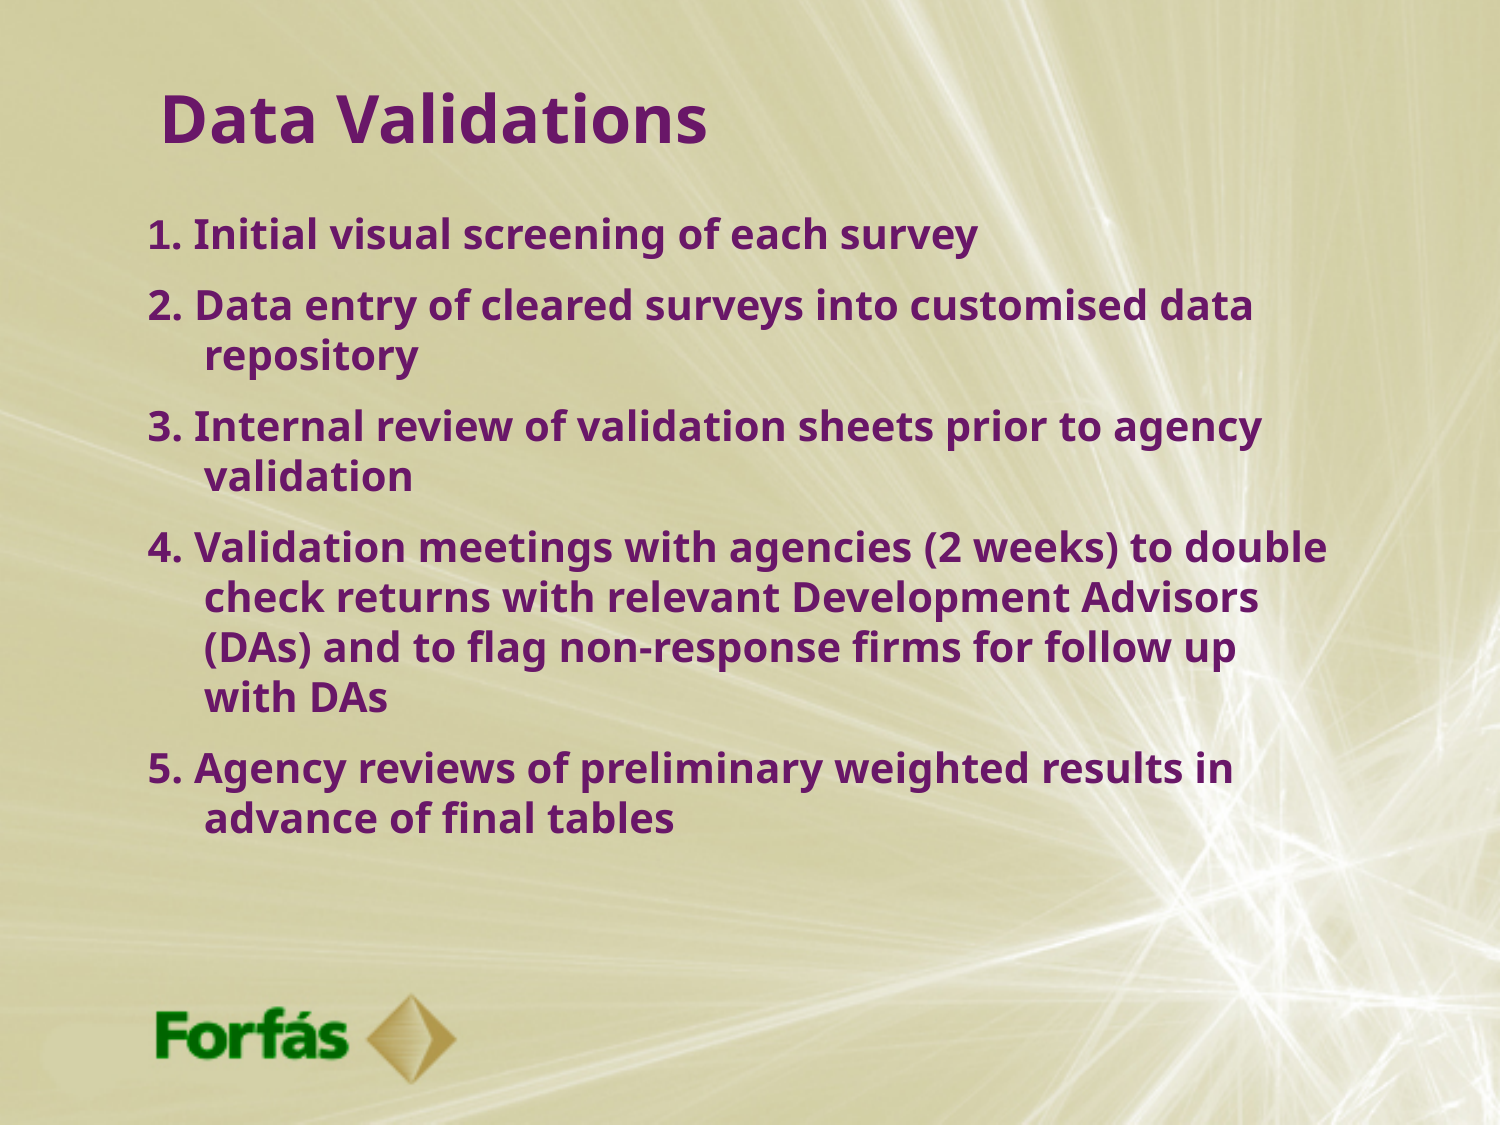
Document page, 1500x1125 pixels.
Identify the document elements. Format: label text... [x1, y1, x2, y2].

list 1. Initial visual screening of each survey 2. Data entry of cleared surveys into customised data repository 3. Internal review of validation sheets prior to agency validation 4. Validation meetings with agencies (2 weeks) to double check returns with relevant Development Advisors (DAs) and to flag non-response firms for follow up with DAs 5. Agency reviews of preliminary weighted results in advance of final tables [147, 207, 1336, 884]
picture [0, 0, 1500, 1125]
title Data Validations [159, 89, 1341, 209]
